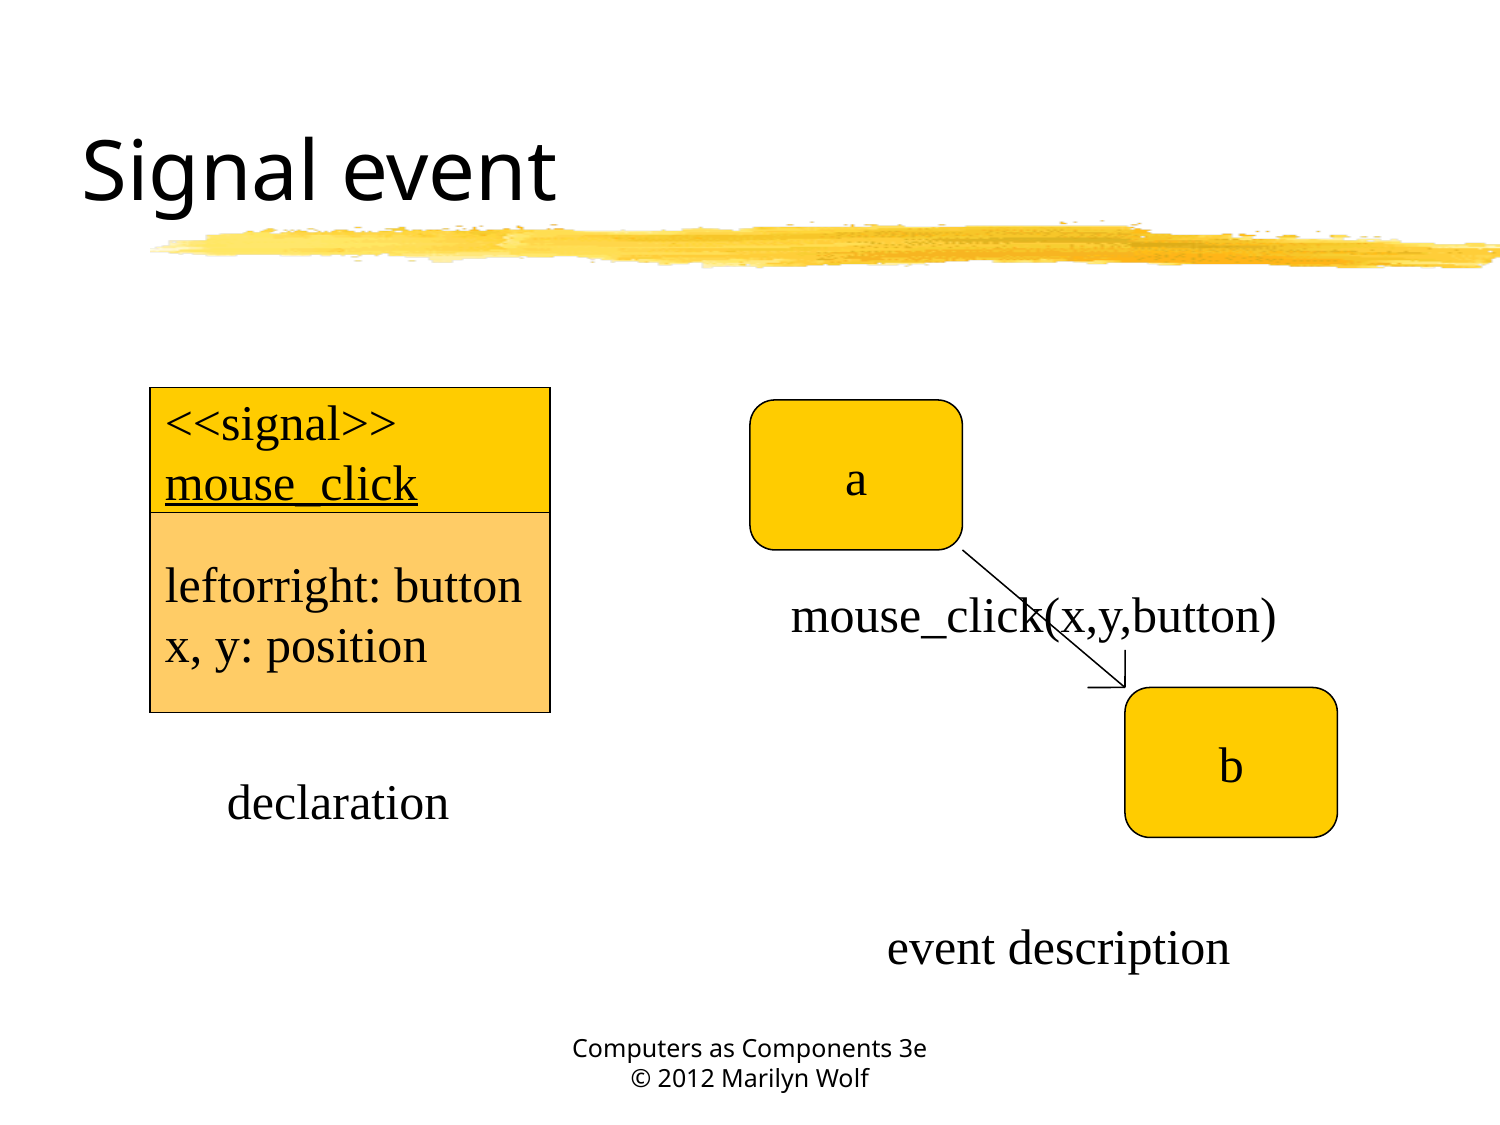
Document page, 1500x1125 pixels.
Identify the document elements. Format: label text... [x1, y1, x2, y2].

text_box event description [872, 906, 1246, 982]
title Signal event [66, 37, 1342, 226]
picture [150, 215, 1500, 279]
text_box a [749, 399, 963, 550]
text_box declaration [212, 762, 465, 838]
text_box b [1124, 687, 1338, 838]
text_box <<signal>> mouse_click [150, 387, 550, 512]
text_box leftorright: button x, y: position [150, 512, 550, 713]
text_box mouse_click(x,y,button) [776, 574, 1293, 650]
